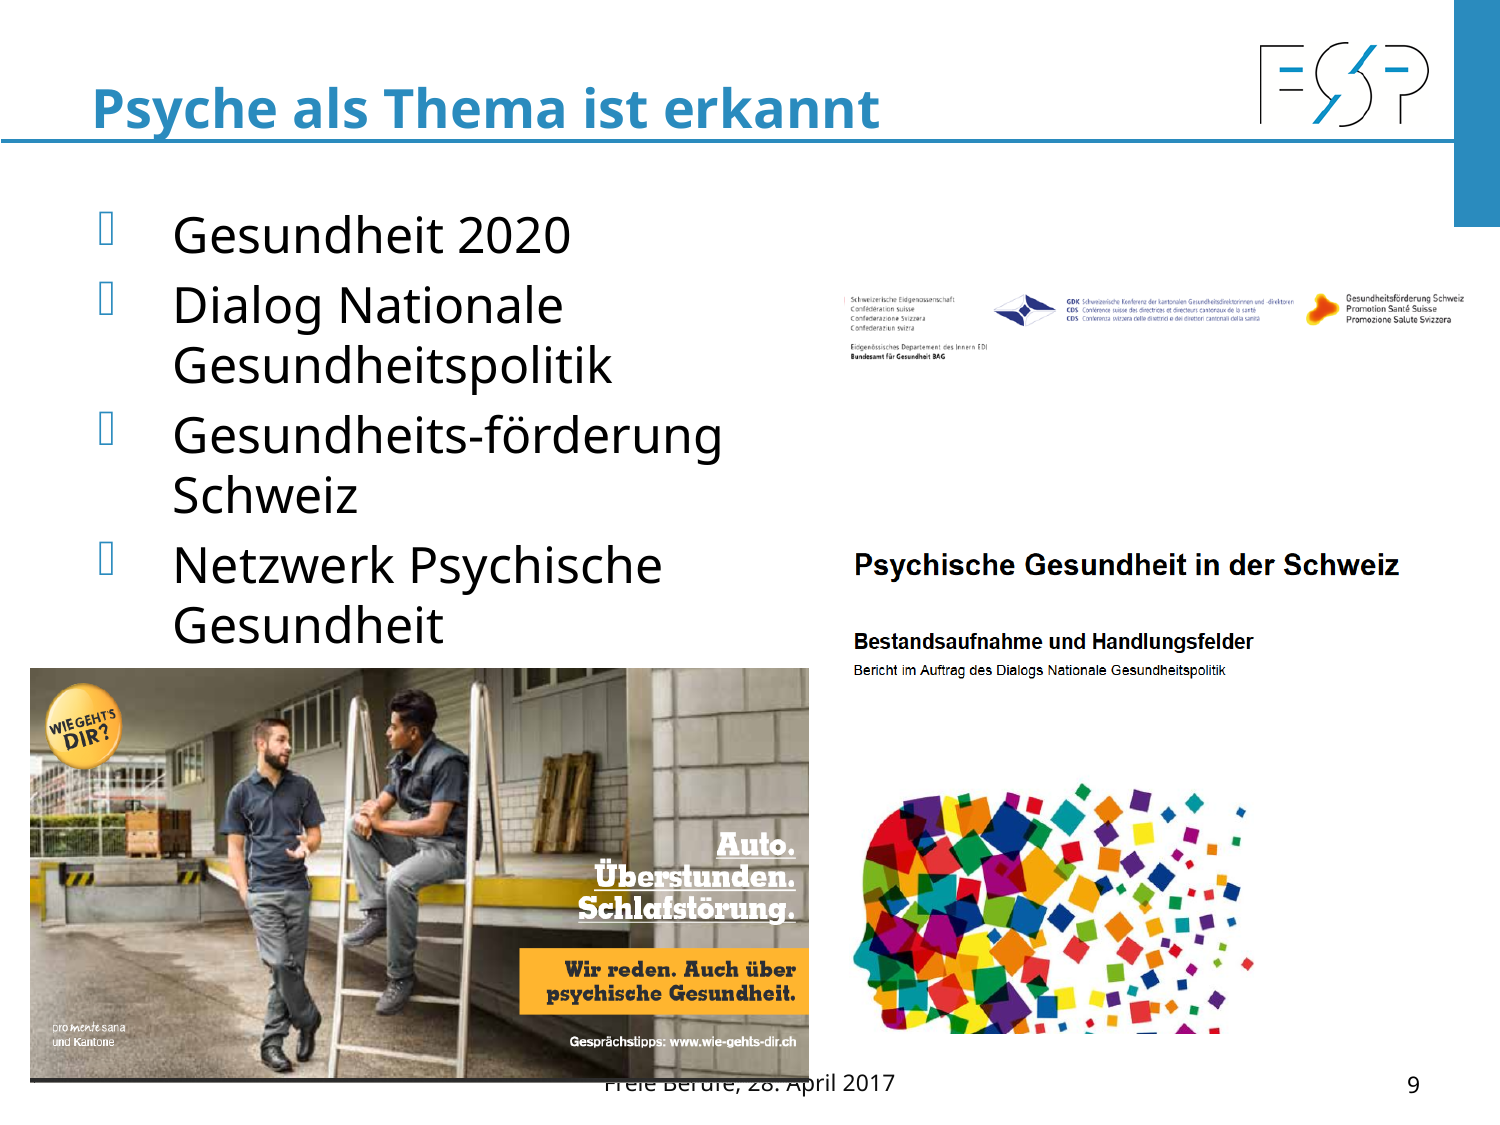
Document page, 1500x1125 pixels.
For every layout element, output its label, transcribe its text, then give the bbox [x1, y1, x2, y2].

title Psyche als Thema ist erkannt [76, 66, 1105, 147]
picture [0, 0, 1500, 227]
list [844, 243, 1473, 1034]
footer Freie Berufe, 28. April 2017 [442, 1062, 1058, 1107]
picture [29, 668, 810, 1083]
list Gesundheit 2020 Dialog Nationale Gesundheitspolitik Gesundheits-förderung Schweiz Netzwerk Psychische Gesundheit [82, 196, 755, 667]
